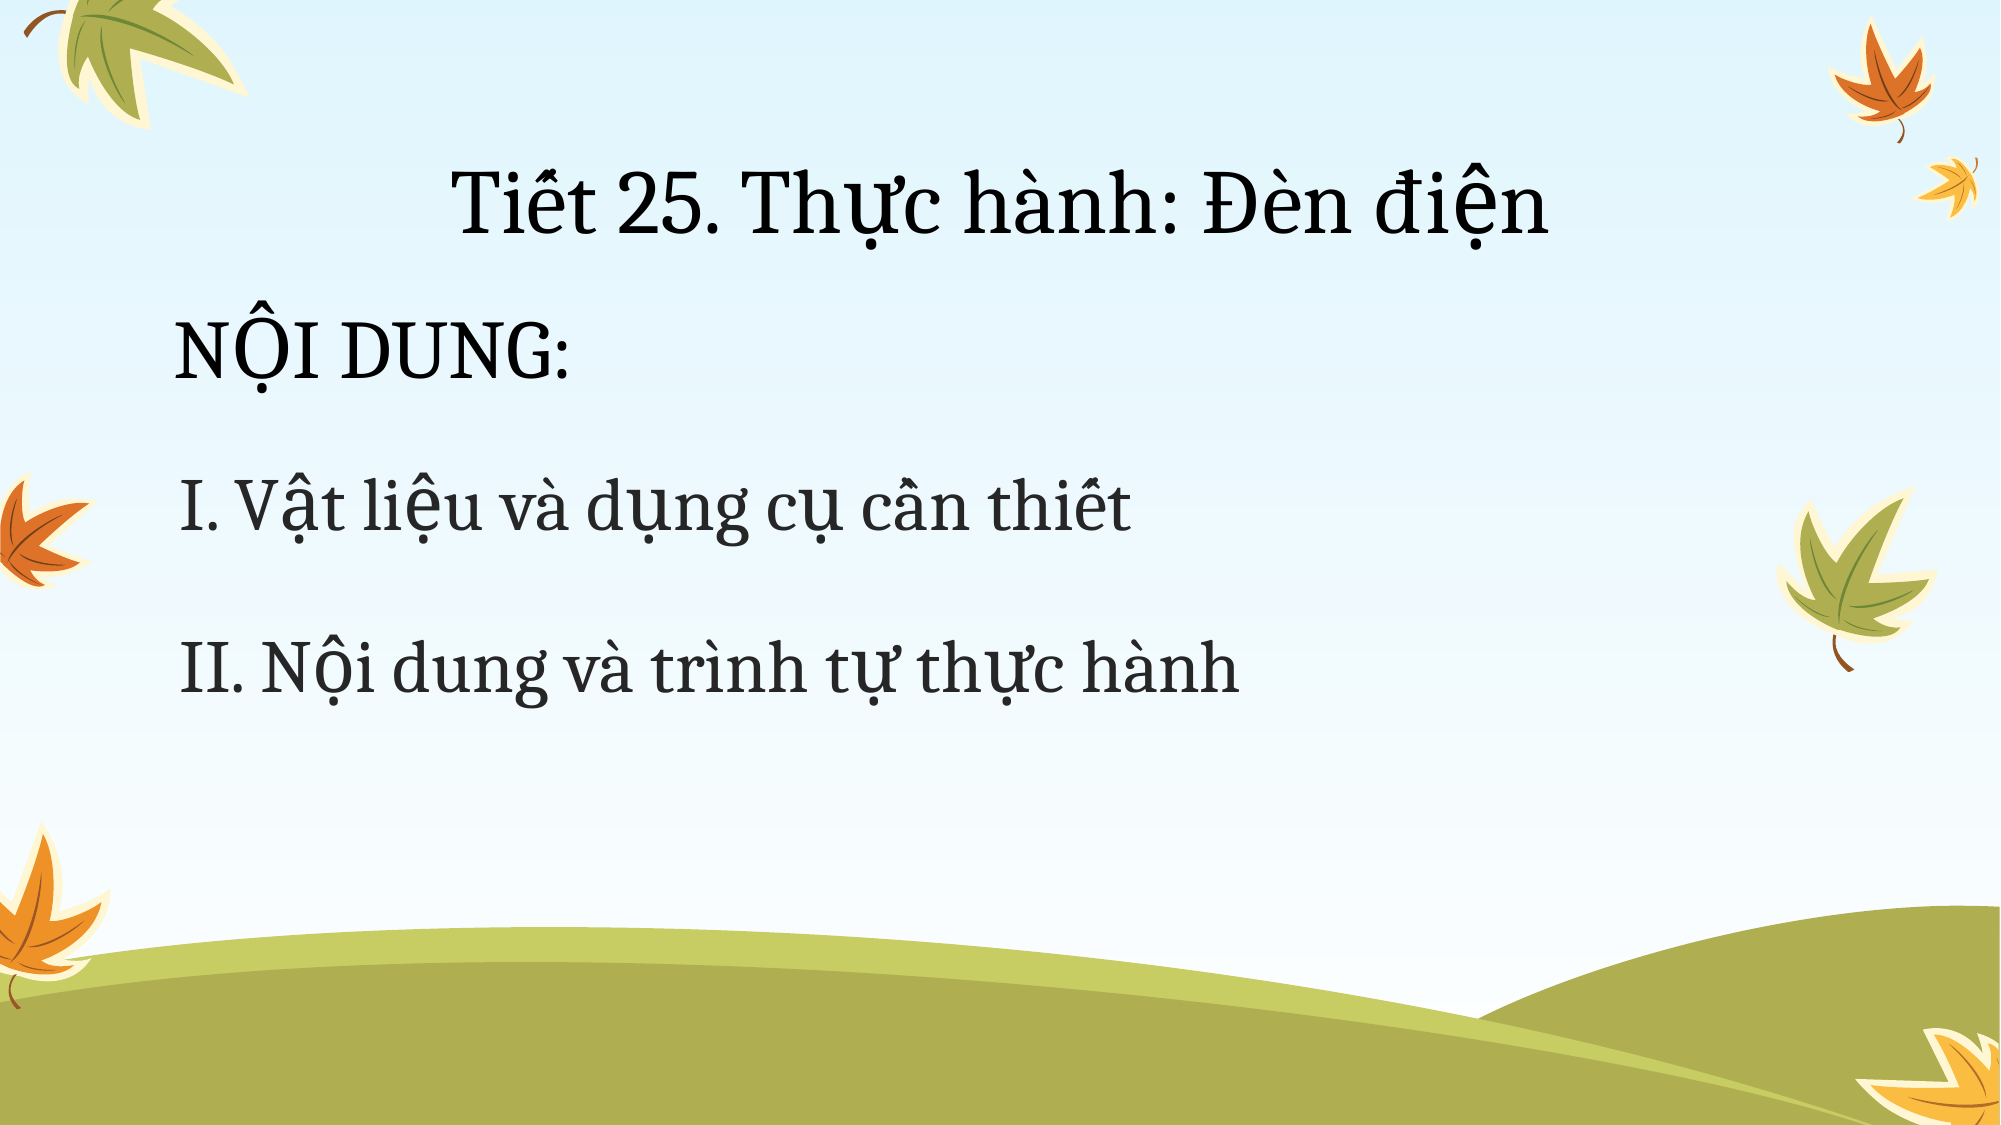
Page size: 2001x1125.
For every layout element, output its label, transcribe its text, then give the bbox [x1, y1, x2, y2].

title I. Vật liệu và dụng cụ cần thiết II. Nội dung và trình tự thực hành [164, 346, 1839, 717]
text_box NỘI DUNG: [0, 288, 819, 403]
text_box Tiết 25. Thực hành: Đèn điện [435, 134, 1567, 260]
